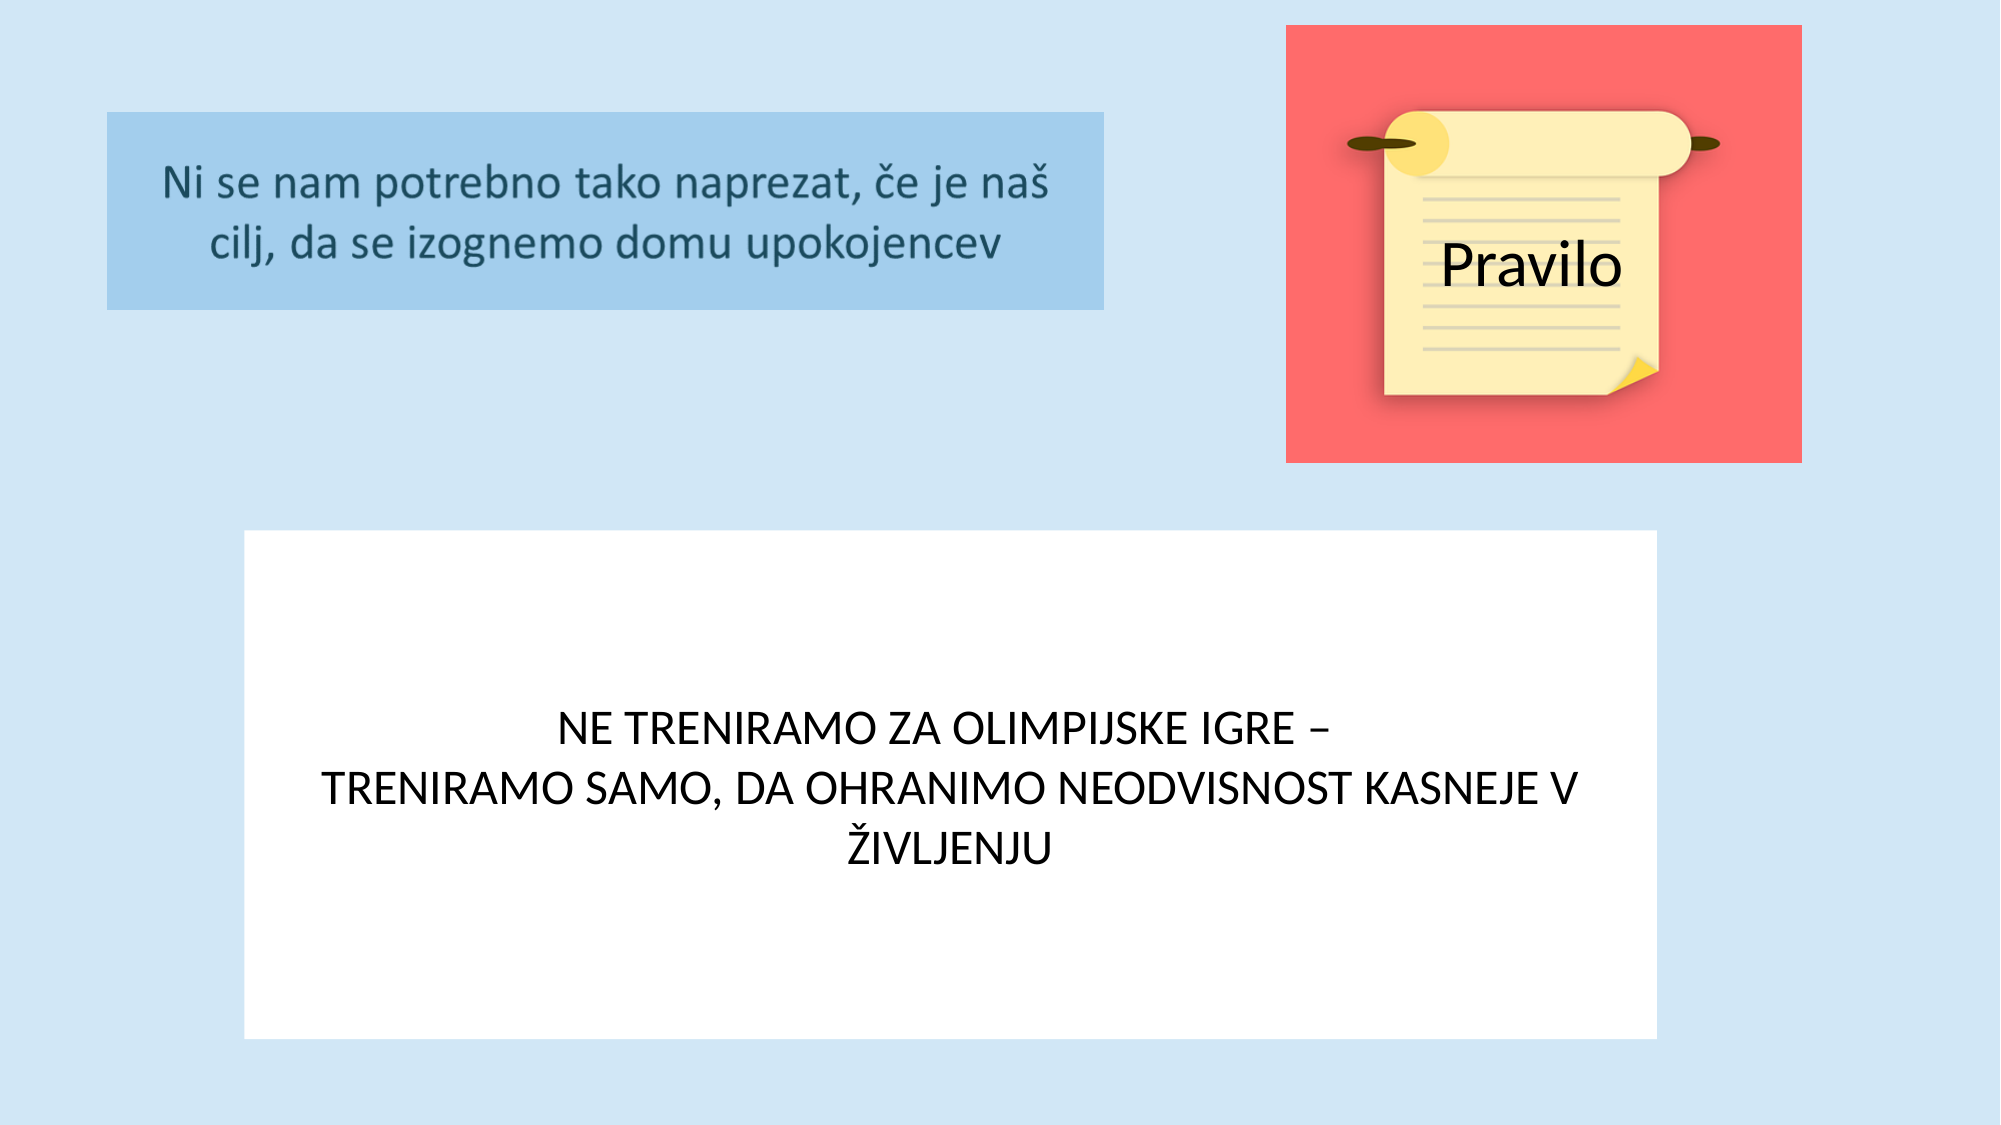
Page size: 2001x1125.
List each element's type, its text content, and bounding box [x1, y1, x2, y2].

picture [1286, 25, 1802, 463]
picture [107, 112, 1104, 310]
text_box NE TRENIRAMO ZA OLIMPIJSKE IGRE – TRENIRAMO SAMO, DA OHRANIMO NEODVISNOST KASNEJE V ŽIVLJENJU [243, 529, 1658, 1040]
